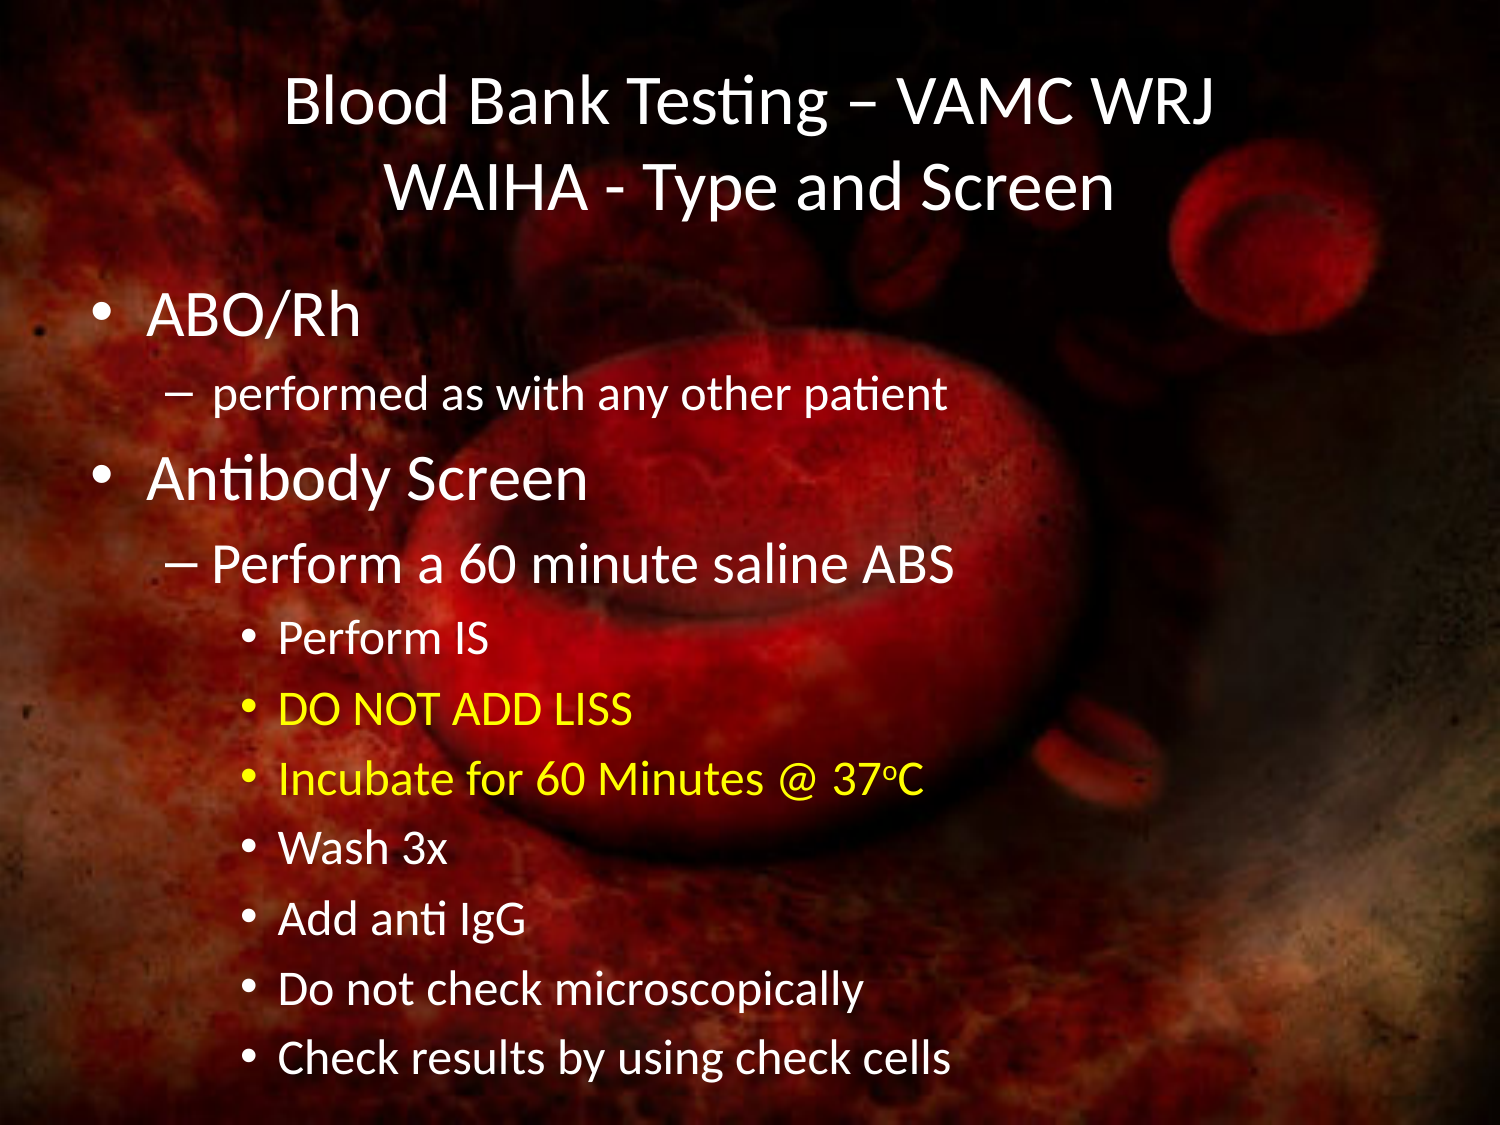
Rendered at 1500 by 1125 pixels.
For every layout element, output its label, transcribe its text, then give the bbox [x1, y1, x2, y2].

title Blood Bank Testing – VAMC WRJ WAIHA - Type and Screen [75, 45, 1425, 233]
picture [0, 0, 1500, 1125]
list ABO/Rh performed as with any other patient Antibody Screen Perform a 60 minute saline ABS Perform IS DO NOT ADD LISS Incubate for 60 Minutes @ 37oC Wash 3x Add anti IgG Do not check microscopically Check results by using check cells [75, 262, 1425, 1100]
